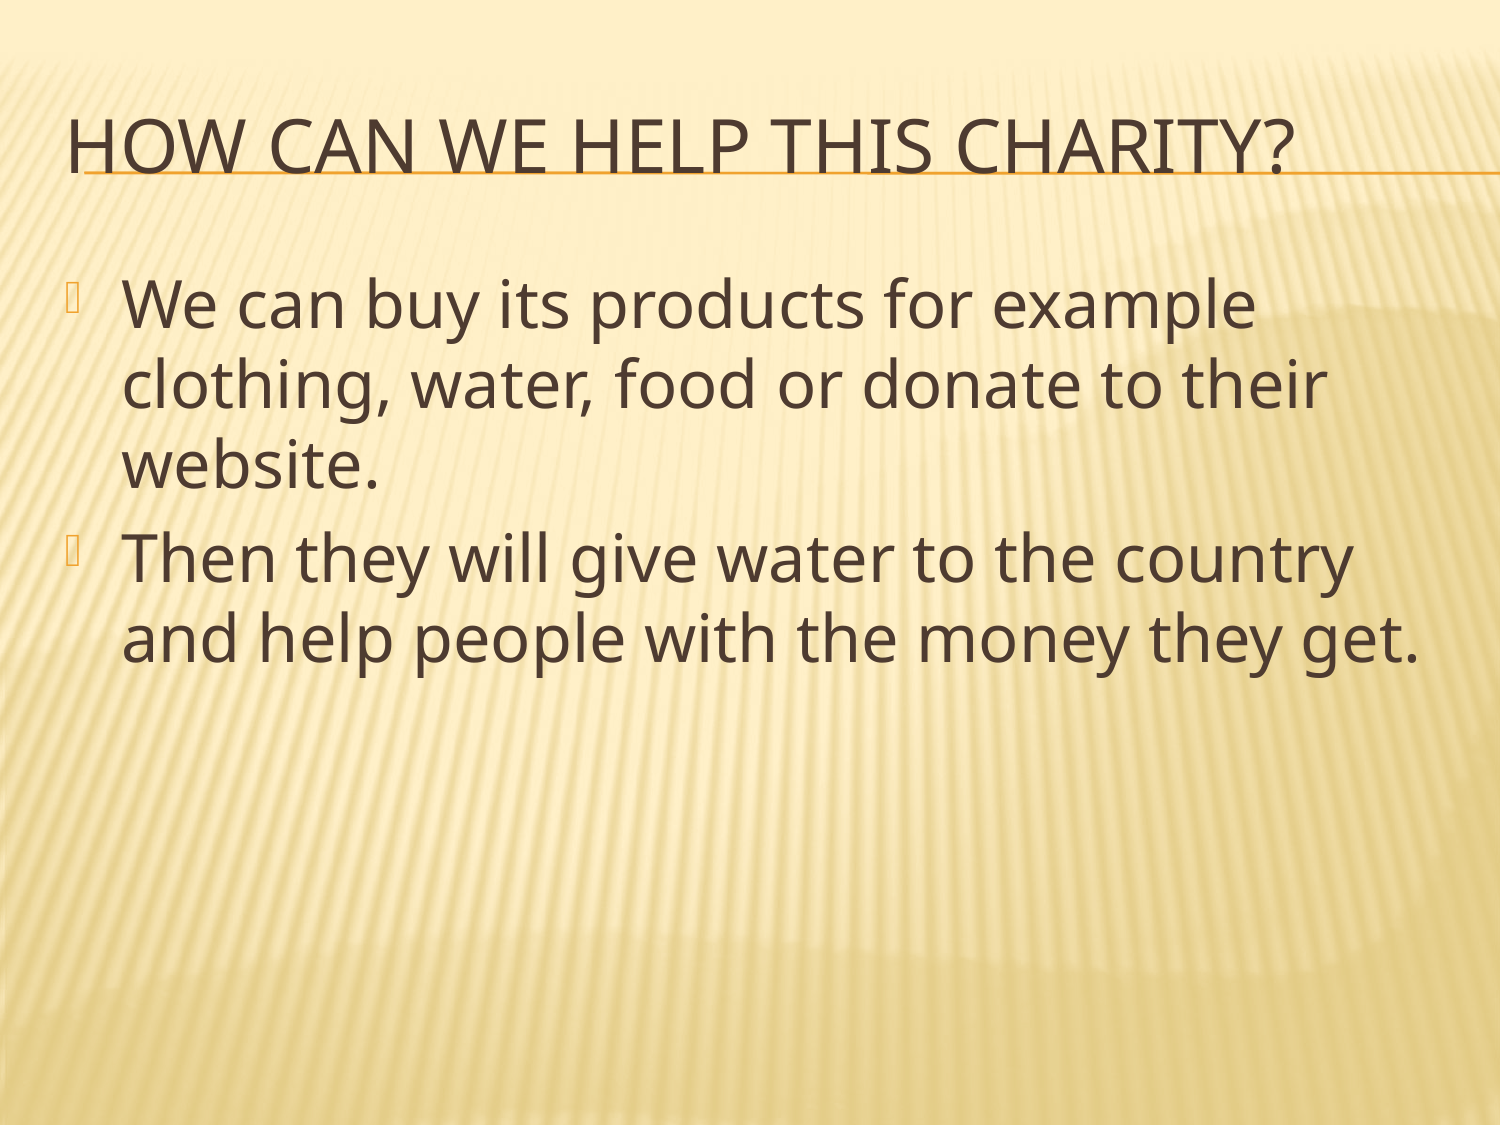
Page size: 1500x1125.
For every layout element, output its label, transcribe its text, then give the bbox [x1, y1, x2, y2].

title How can we help this charity? [50, 75, 1475, 213]
list We can buy its products for example clothing, water, food or donate to their website. Then they will give water to the country and help people with the money they get. [50, 254, 1475, 998]
